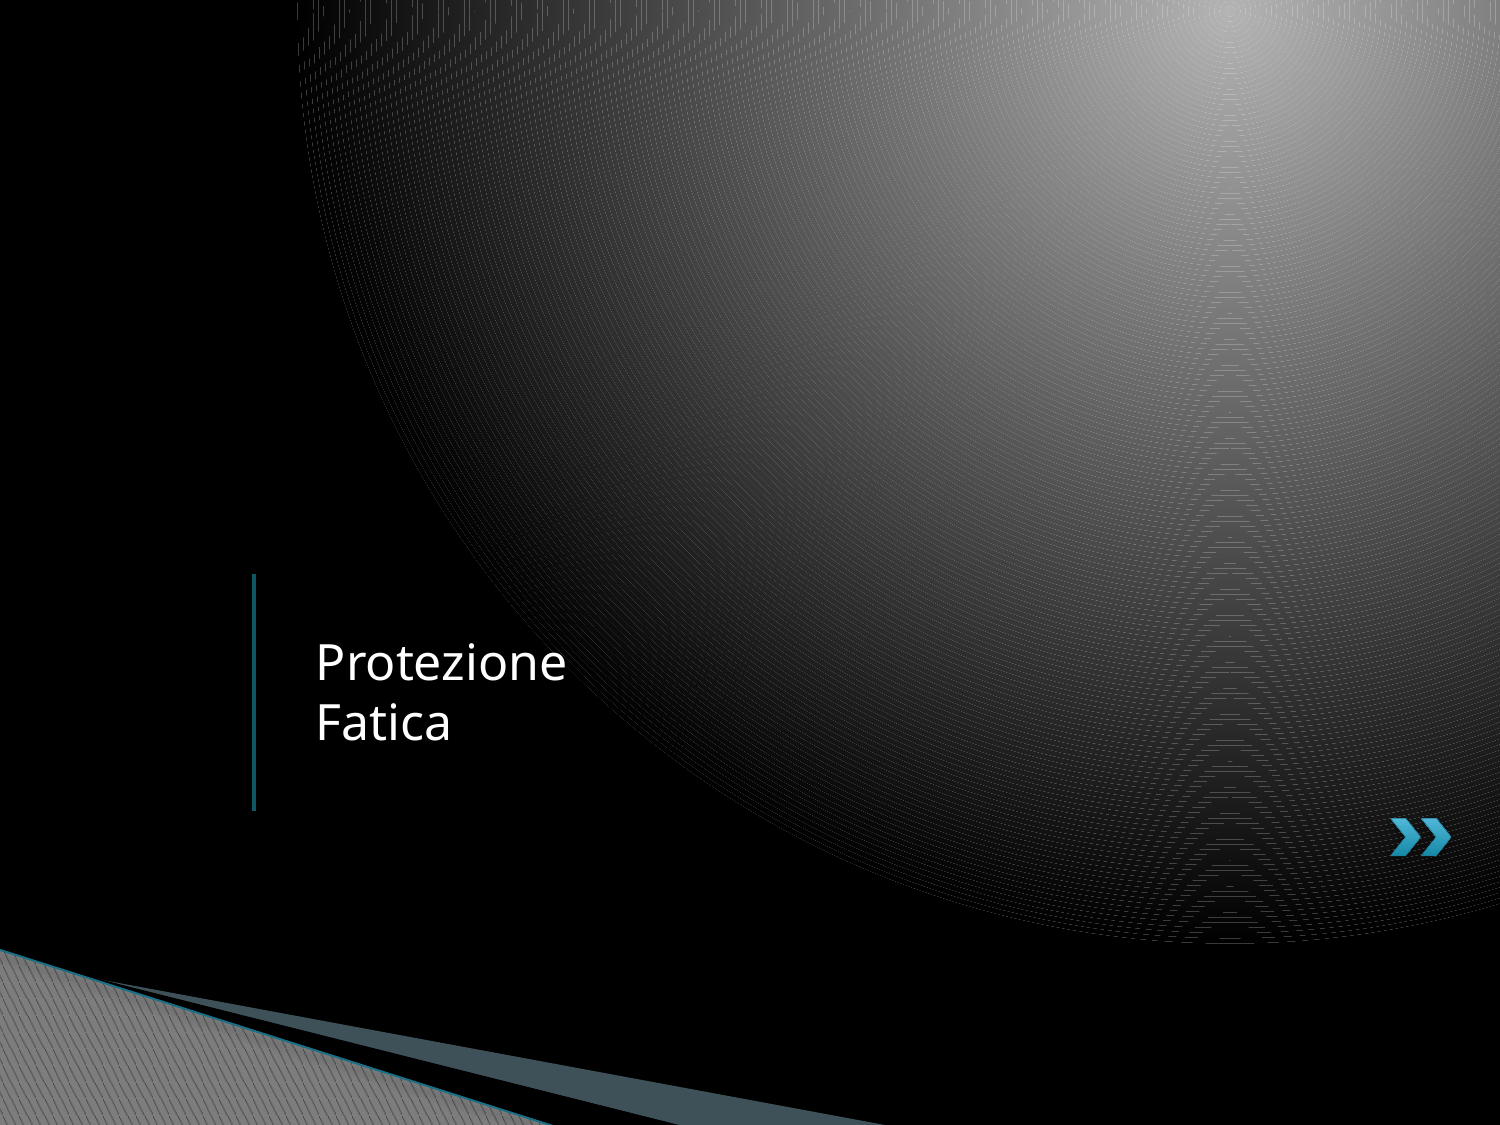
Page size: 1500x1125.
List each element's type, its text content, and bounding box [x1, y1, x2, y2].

picture [0, 952, 543, 1125]
title Protezione Fatica [301, 562, 1500, 649]
